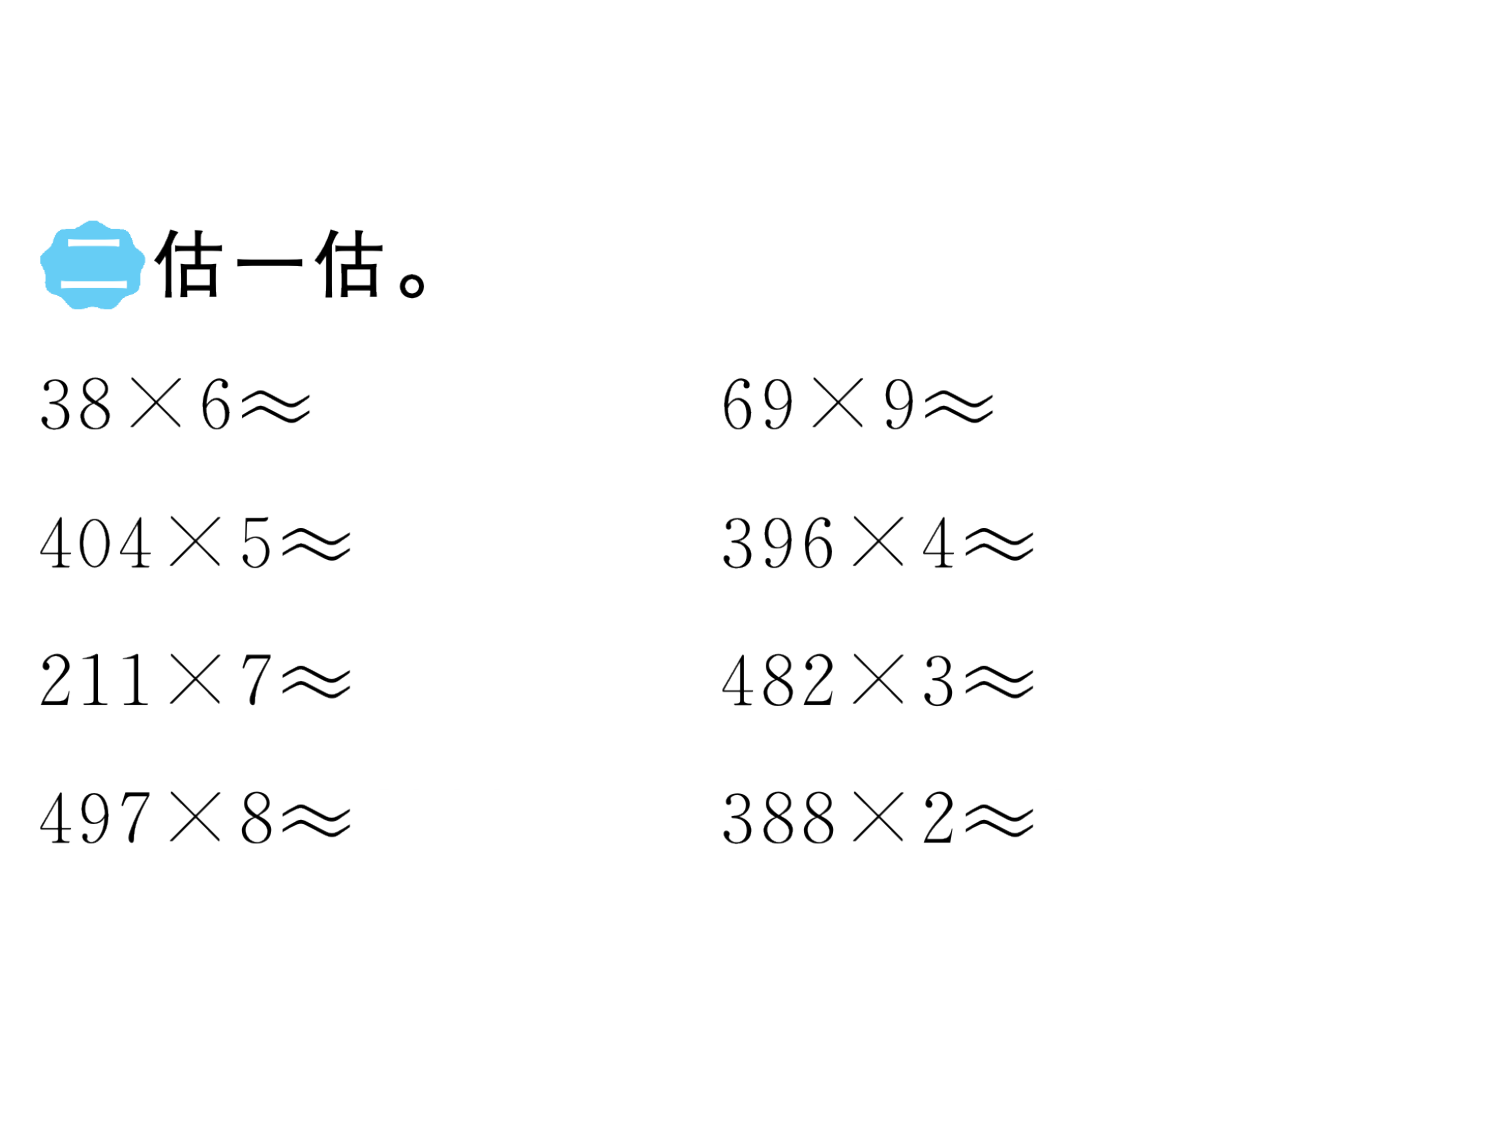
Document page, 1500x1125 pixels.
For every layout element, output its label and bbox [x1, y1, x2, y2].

picture [35, 177, 1453, 882]
